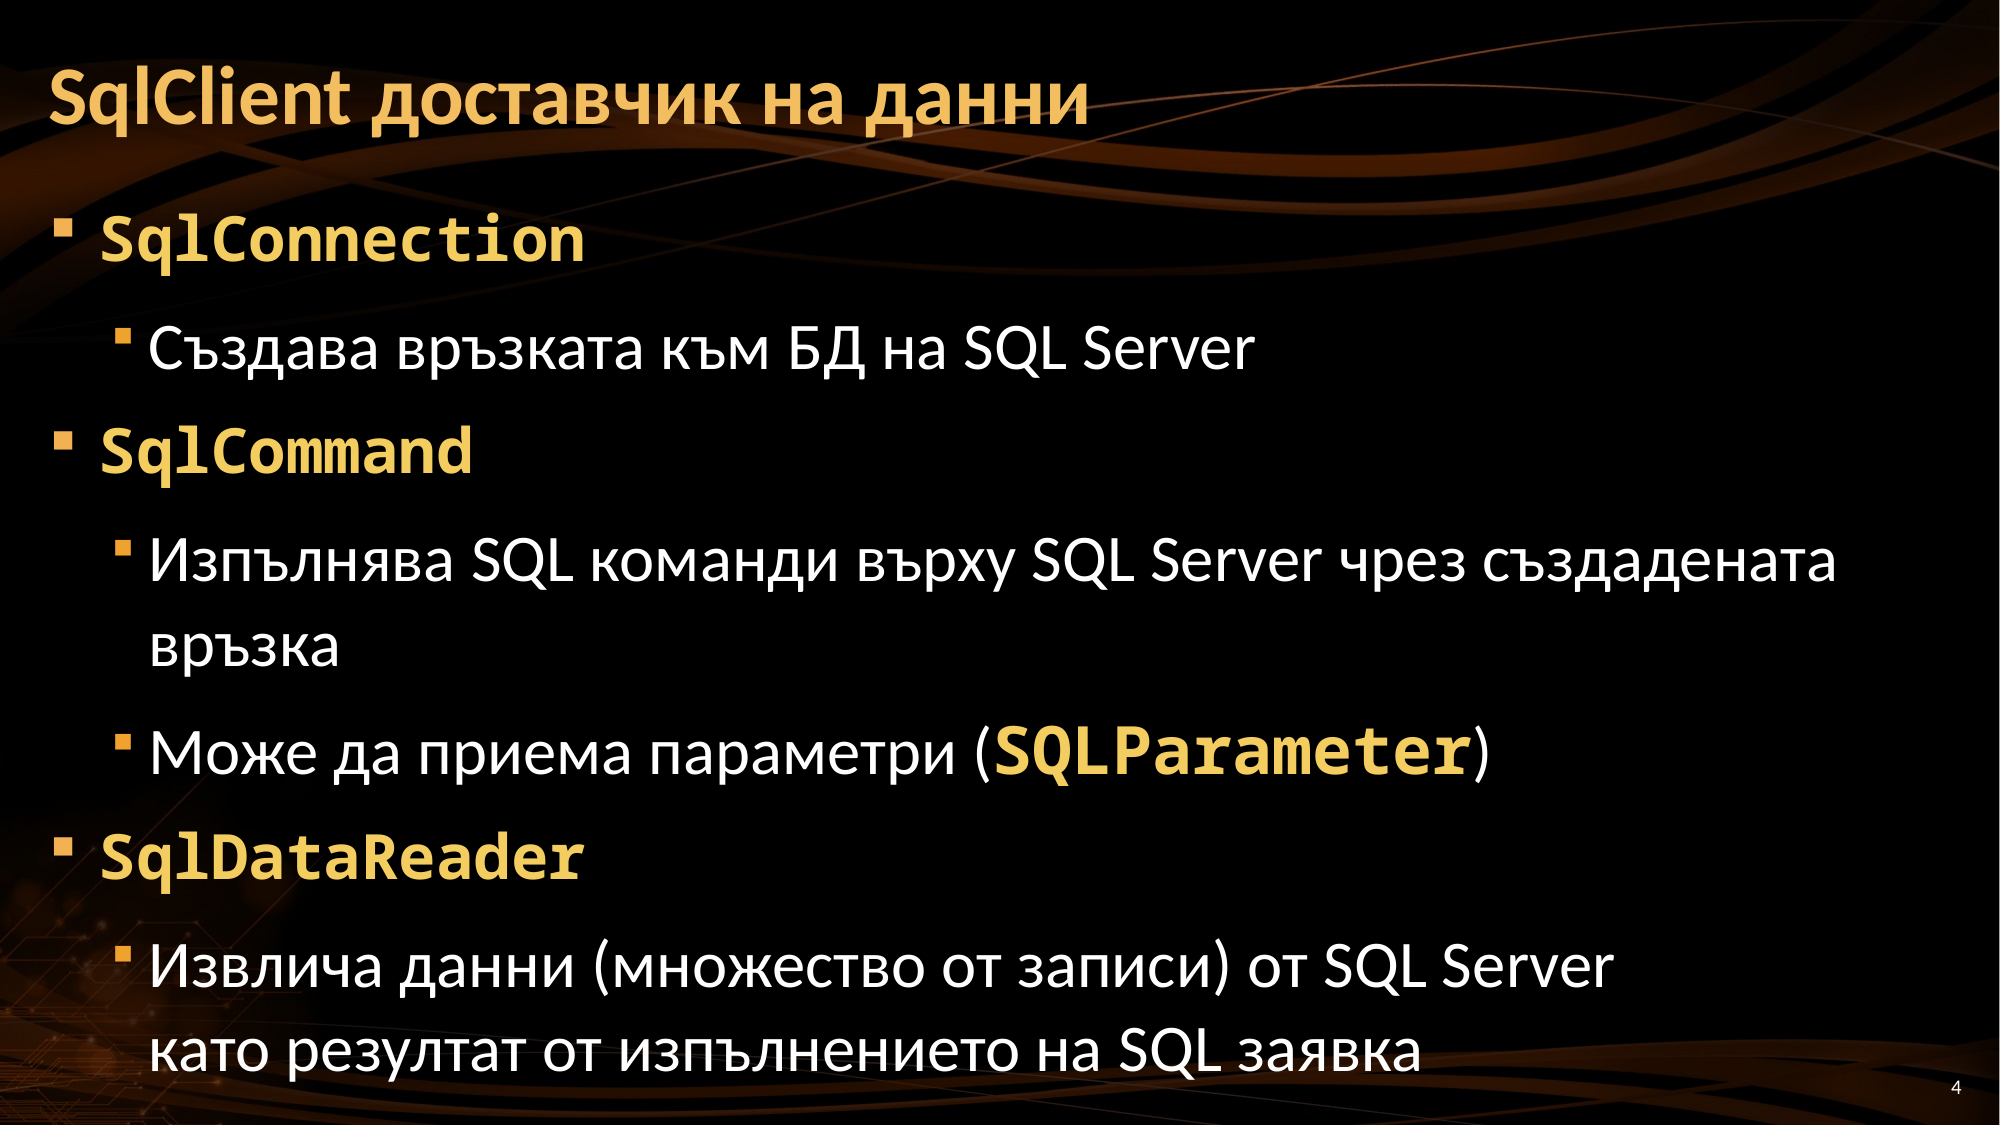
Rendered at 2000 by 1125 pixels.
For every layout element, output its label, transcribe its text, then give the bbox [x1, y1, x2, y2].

slide_number 4 [1897, 1070, 1968, 1103]
list SqlConnection Създава връзката към БД на SQL Server SqlCommand Изпълнява SQL команди върху SQL Server чрез създадената връзка Може да приема параметри (SQLParameter) SqlDataReader Извлича данни (множество от записи) от SQL Server като резултат от изпълнението на SQL заявка [31, 189, 1968, 1103]
title SqlClient доставчик на данни [30, 6, 1968, 189]
picture [0, 0, 2000, 1125]
